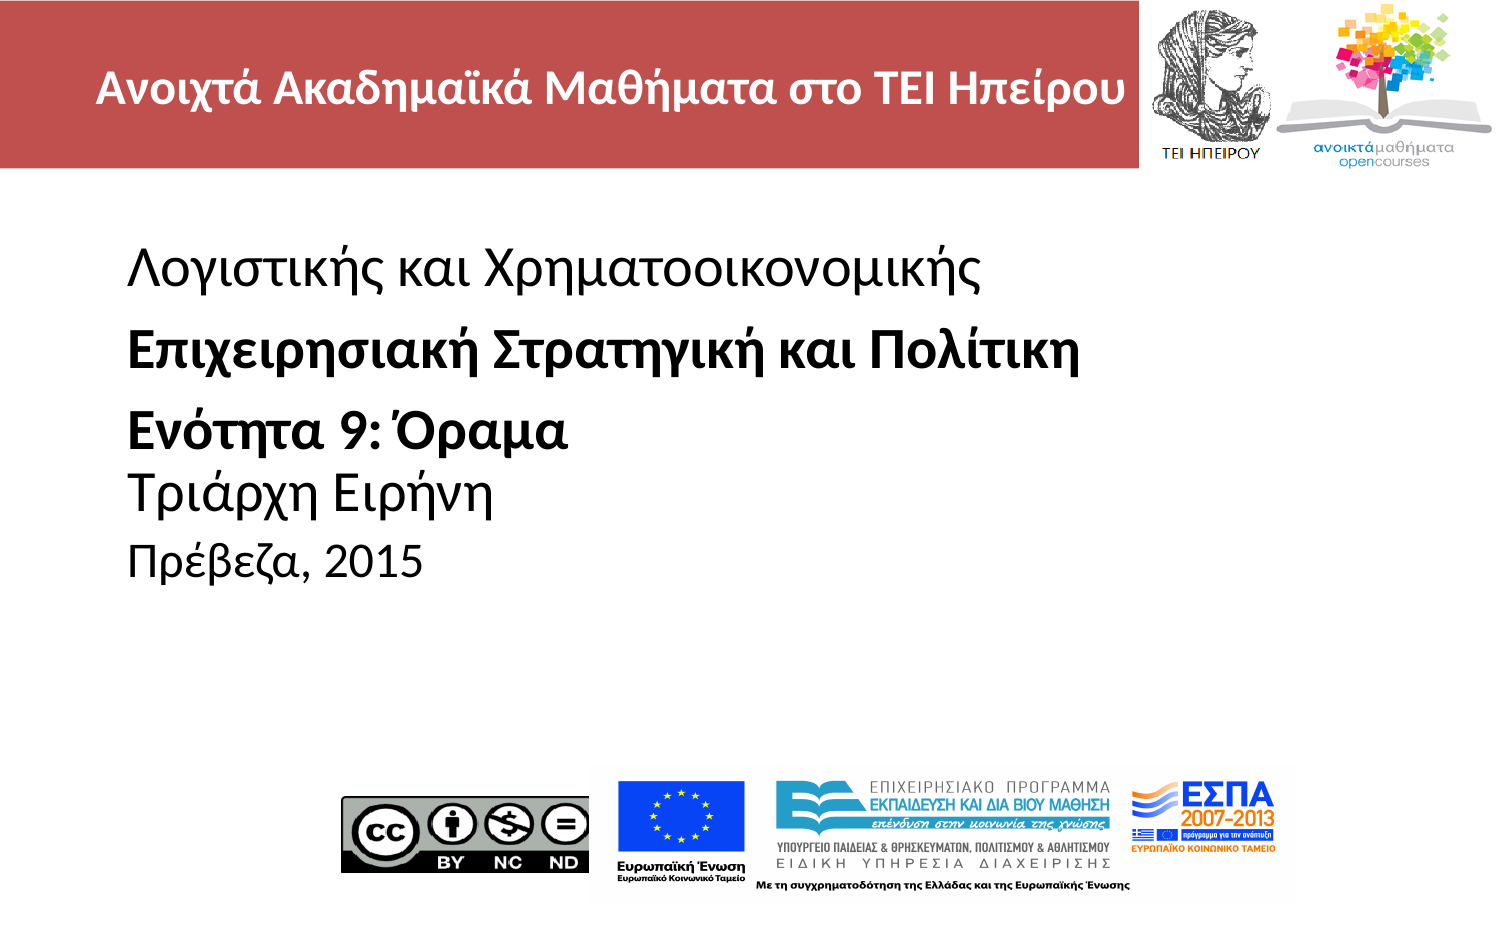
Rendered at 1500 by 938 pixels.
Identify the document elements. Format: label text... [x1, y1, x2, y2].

subtitle Λογιστικής και Χρηματοοικονομικής Επιχειρησιακή Στρατηγική και Πολίτικη Ενότητα 9: Όραμα Τριάρχη Ειρήνη Πρέβεζα, 2015 [112, 220, 1388, 664]
text_box Ανοιχτά Ακαδημαϊκά Μαθήματα στο ΤΕΙ Ηπείρου [0, 0, 1137, 169]
picture [341, 764, 1297, 905]
picture [1139, 0, 1500, 170]
